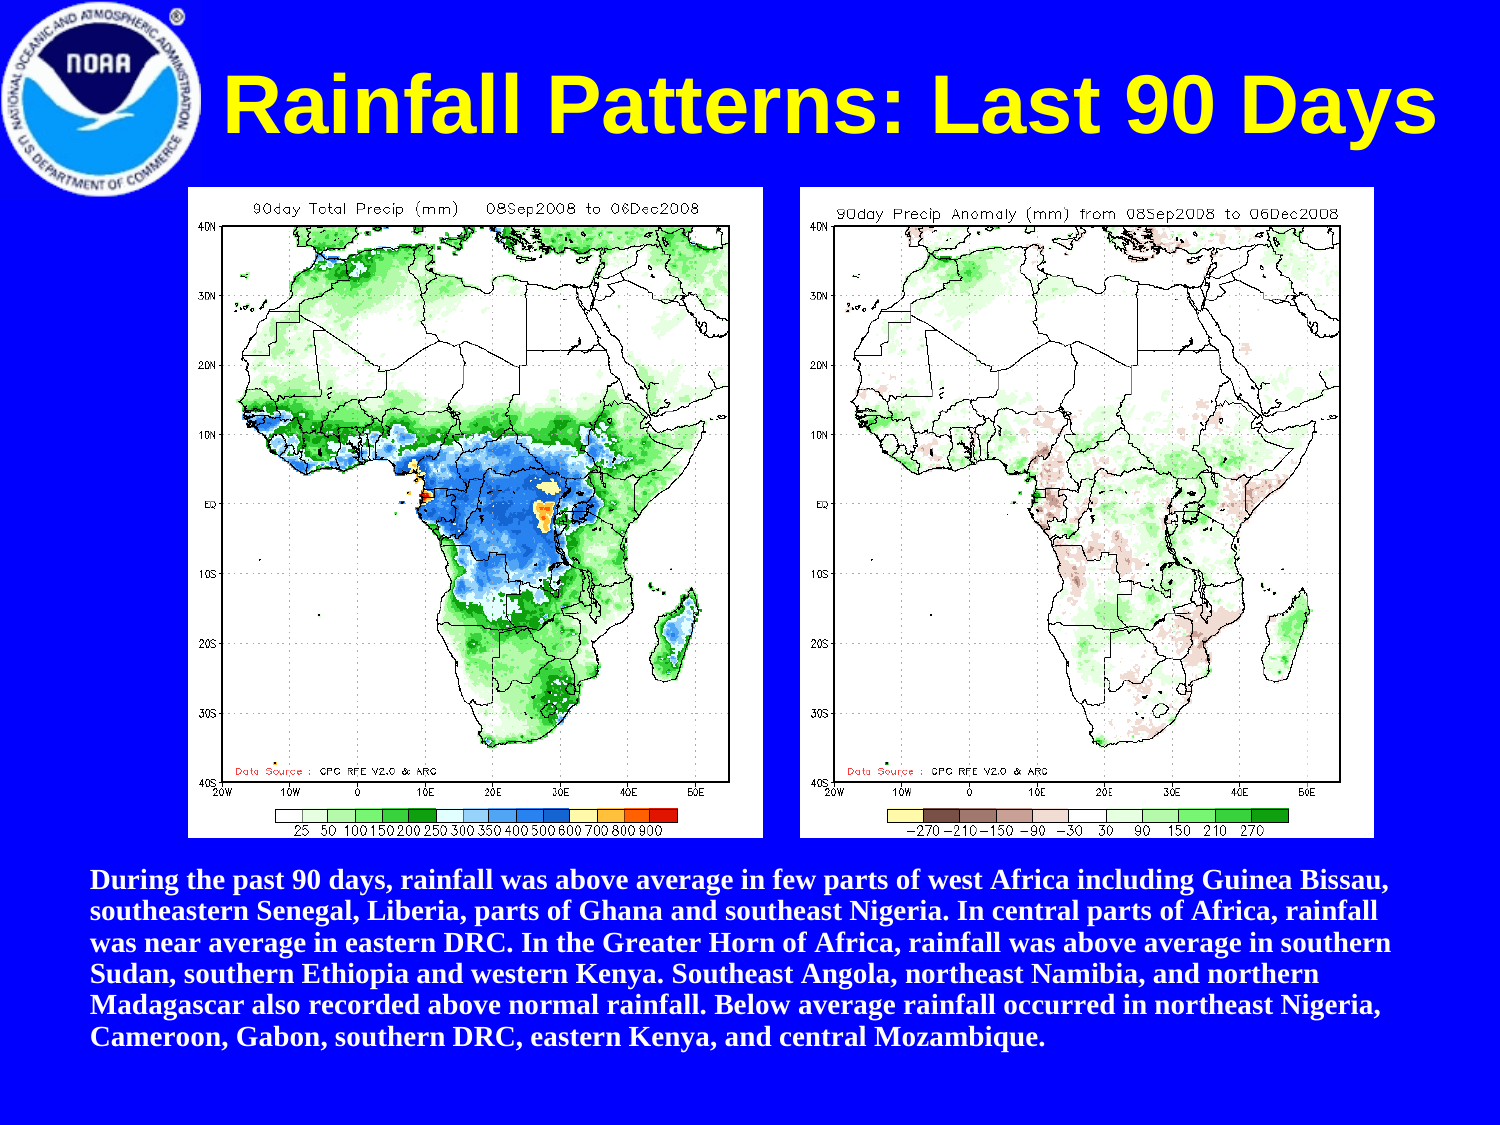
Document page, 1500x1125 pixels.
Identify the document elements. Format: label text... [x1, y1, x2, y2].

text_box During the past 90 days, rainfall was above average in few parts of west Africa including Guinea Bissau, southeastern Senegal, Liberia, parts of Ghana and southeast Nigeria. In central parts of Africa, rainfall was near average in eastern DRC. In the Greater Horn of Africa, rainfall was above average in southern Sudan, southern Ethiopia and western Kenya. Southeast Angola, northeast Namibia, and northern Madagascar also recorded above normal rainfall. Below average rainfall occurred in northeast Nigeria, Cameroon, Gabon, southern DRC, eastern Kenya, and central Mozambique. [74, 856, 1413, 1061]
picture [0, 0, 763, 838]
picture [799, 187, 1374, 838]
title Rainfall Patterns: Last 90 Days [200, 24, 1463, 175]
